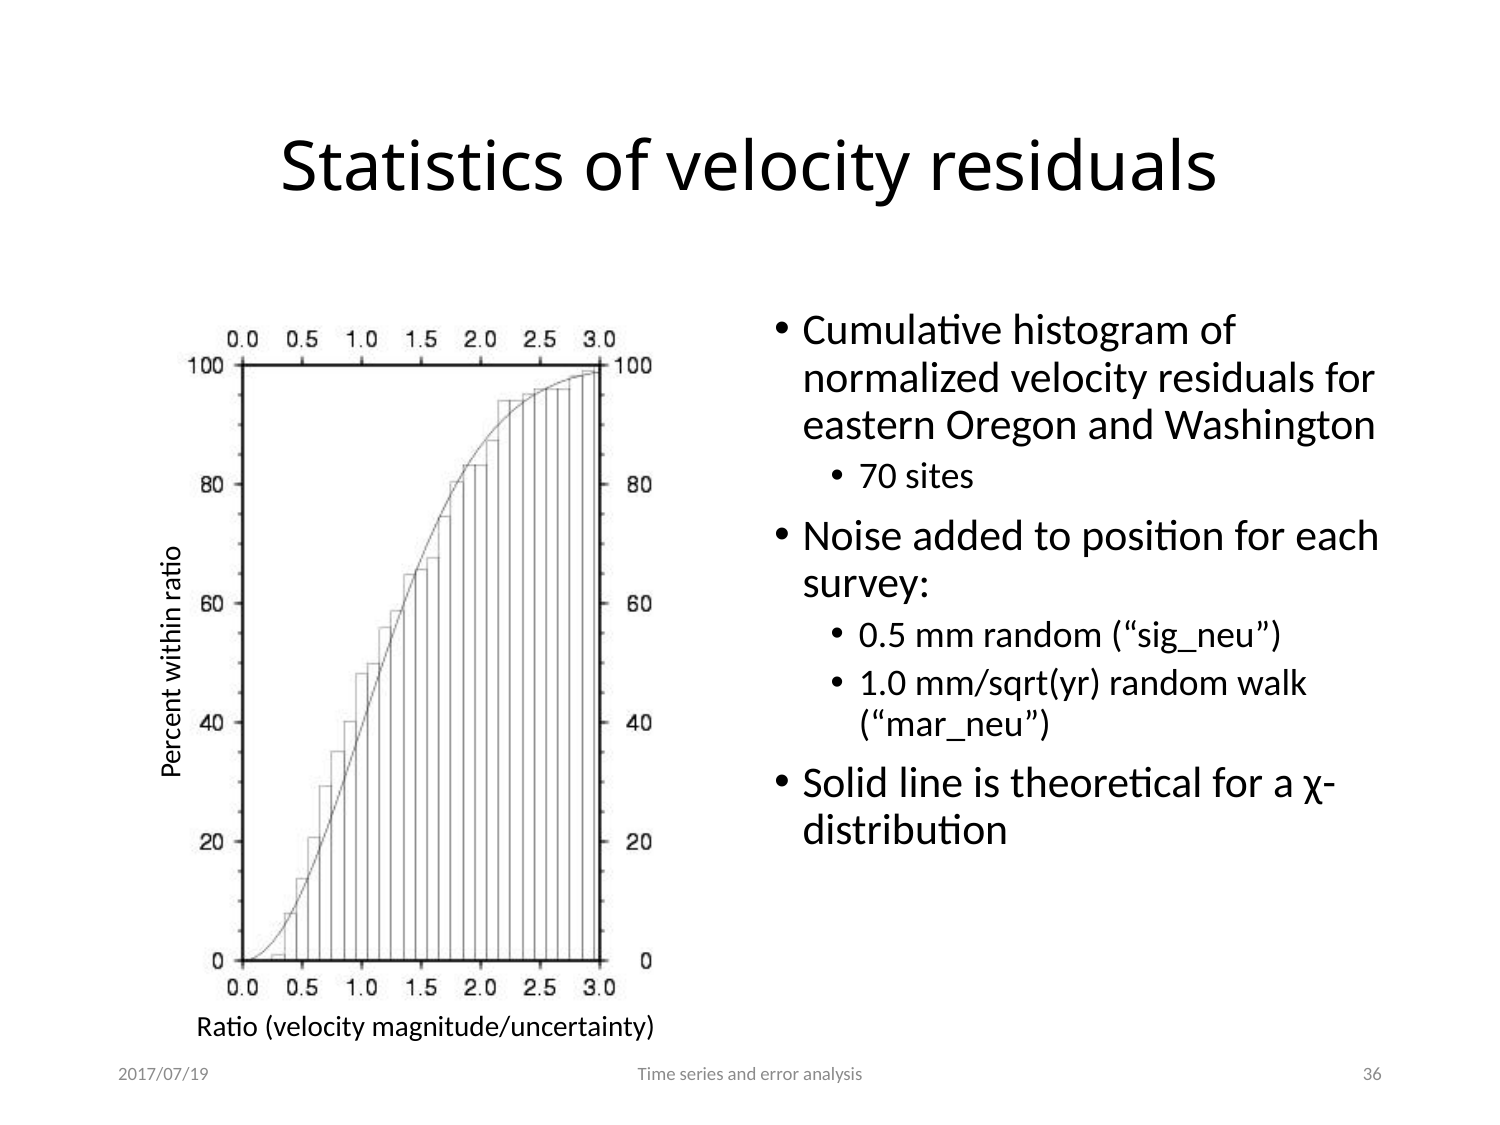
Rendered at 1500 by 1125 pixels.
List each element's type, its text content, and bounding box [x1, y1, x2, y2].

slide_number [103, 1042, 441, 1103]
footer Time series and error analysis [496, 1042, 1004, 1103]
text_box Percent within ratio [143, 514, 177, 794]
text_box Ratio (velocity magnitude/uncertainty) [181, 1000, 673, 1051]
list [177, 299, 667, 1014]
title Statistics of velocity residuals [103, 59, 1397, 278]
list Cumulative histogram of normalized velocity residuals for eastern Oregon and Washington 70 sites Noise added to position for each survey: 0.5 mm random (“sig_neu”) 1.0 mm/sqrt(yr) random walk (“mar_neu”) Solid line is theoretical for a χ-distribution [759, 299, 1397, 1014]
slide_number 35 [1059, 1042, 1397, 1103]
